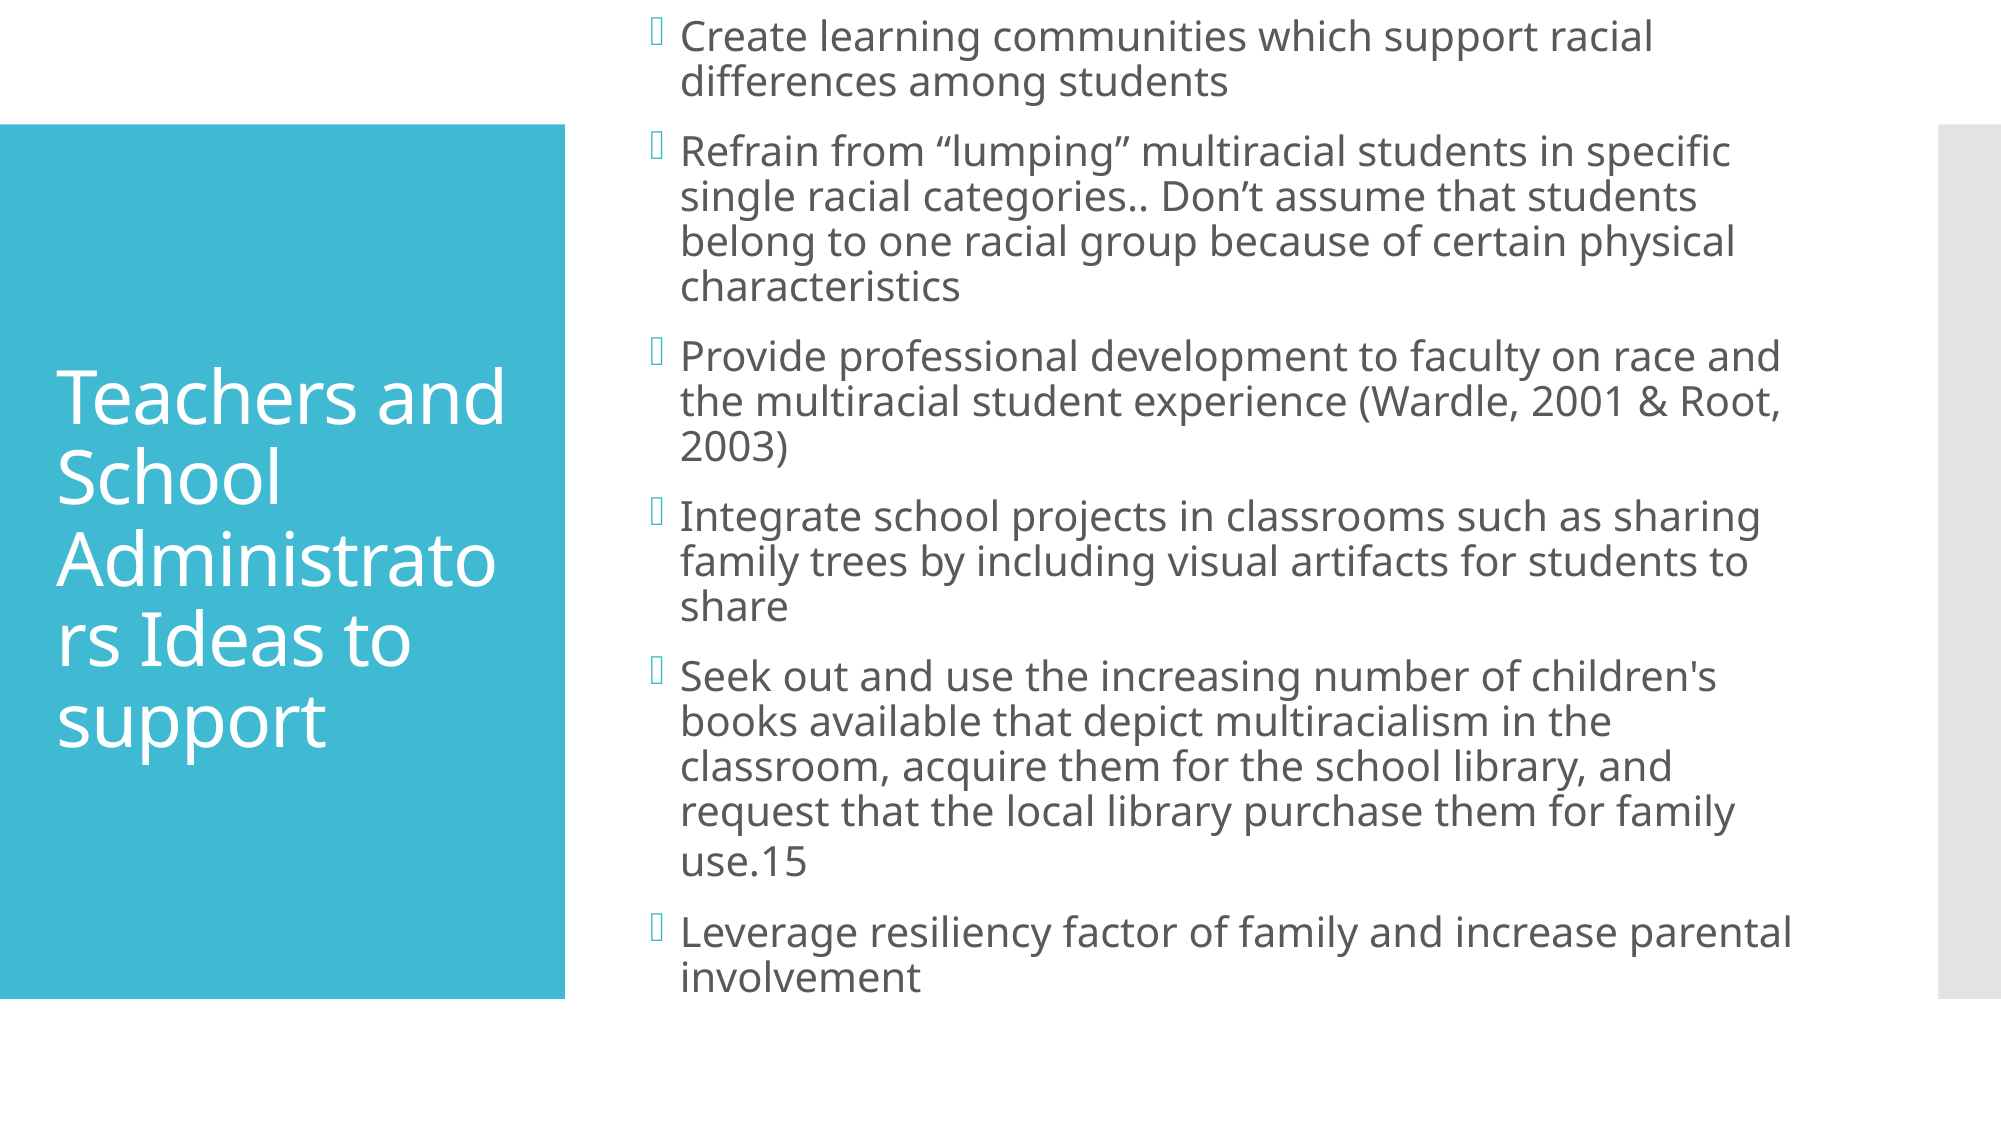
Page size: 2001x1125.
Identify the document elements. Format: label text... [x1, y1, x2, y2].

list Create learning communities which support racial differences among students Refrain from “lumping” multiracial students in specific single racial categories.. Don’t assume that students belong to one racial group because of certain physical characteristics Provide professional development to faculty on race and the multiracial student experience (Wardle, 2001 & Root, 2003) Integrate school projects in classrooms such as sharing family trees by including visual artifacts for students to share Seek out and use the increasing number of children's books available that depict multiracialism in the classroom, acquire them for the school library, and request that the local library purchase them for family use.15 Leverage resiliency factor of family and increase parental involvement [634, 104, 1835, 982]
title Teachers and School Administrators Ideas to support [41, 184, 525, 940]
